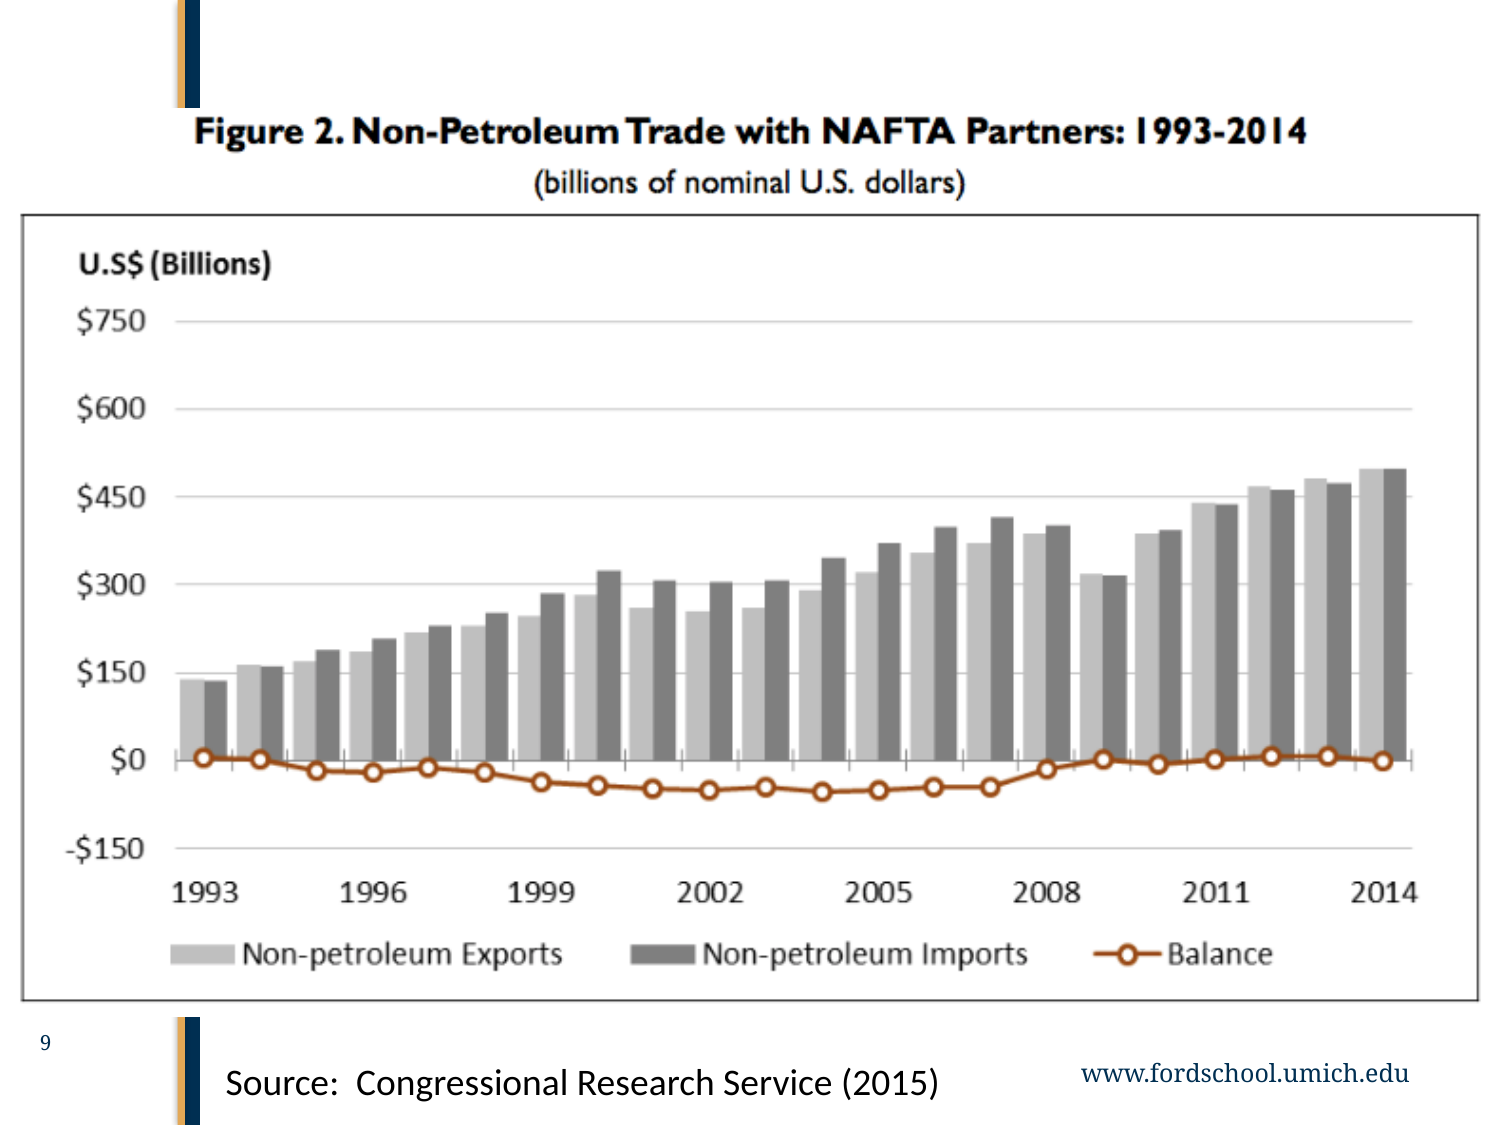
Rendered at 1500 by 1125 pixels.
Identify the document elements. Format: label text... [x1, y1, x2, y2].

picture [0, 108, 1500, 1017]
text_box Source: Congressional Research Service (2015) [210, 1058, 1000, 1110]
slide_number 9 [24, 1023, 163, 1073]
